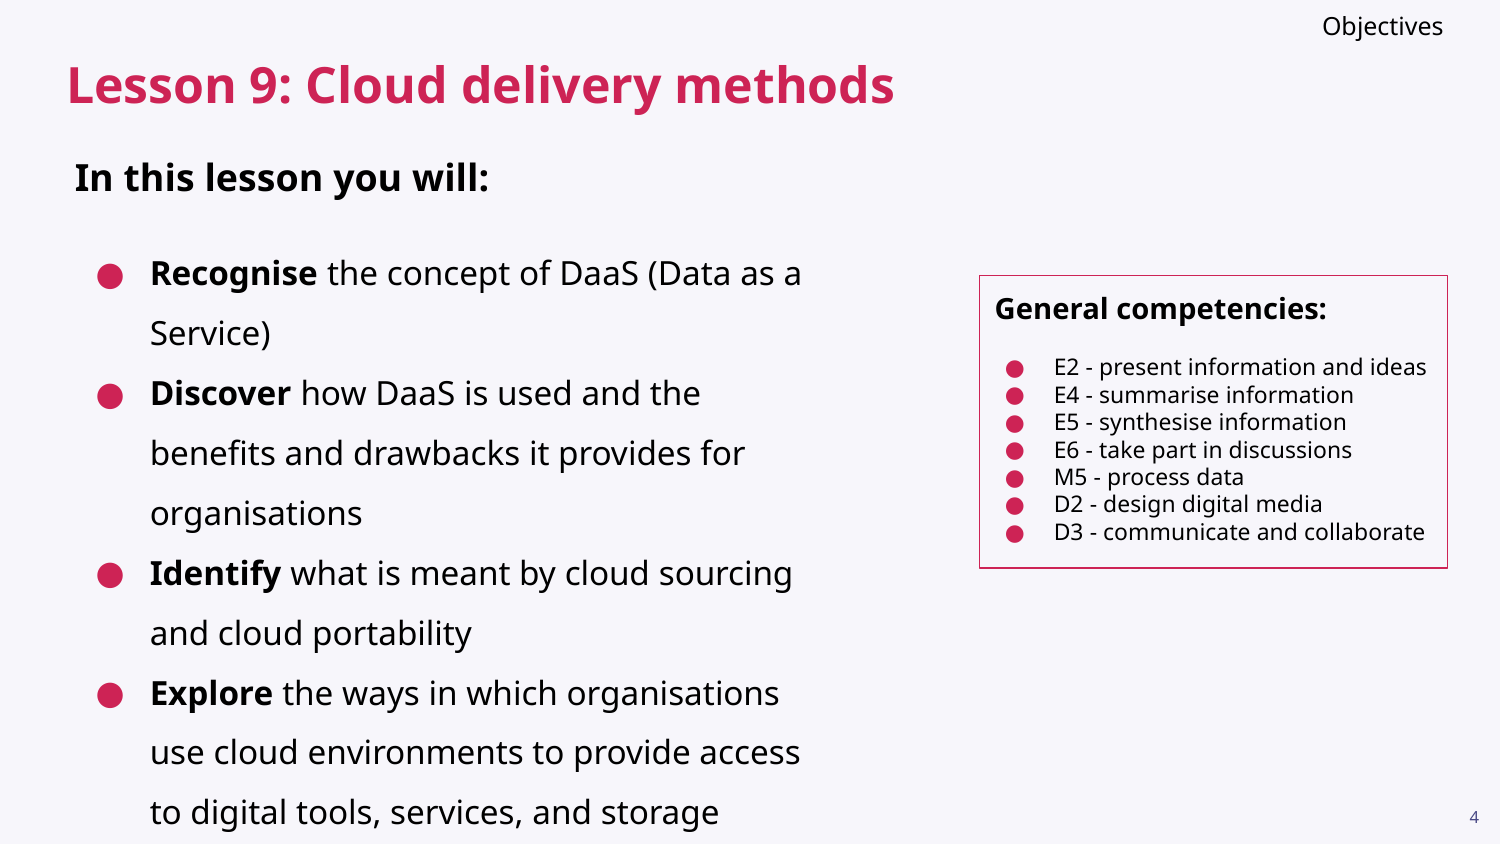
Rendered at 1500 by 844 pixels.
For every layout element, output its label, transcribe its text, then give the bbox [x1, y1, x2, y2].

title Lesson 9: Cloud delivery methods [51, 25, 1449, 142]
subtitle Objectives [1122, 0, 1444, 52]
list In this lesson you will: Recognise the concept of DaaS (Data as a Service) Discover how DaaS is used and the benefits and drawbacks it provides for organisations Identify what is meant by cloud sourcing and cloud portability Explore the ways in which organisations use cloud environments to provide access to digital tools, services, and storage [59, 142, 852, 758]
text_box General competencies: E2 - present information and ideas E4 - summarise information E5 - synthesise information E6 - take part in discussions M5 - process data D2 - design digital media D3 - communicate and collaborate [979, 275, 1448, 569]
slide_number 4 [1448, 792, 1500, 844]
